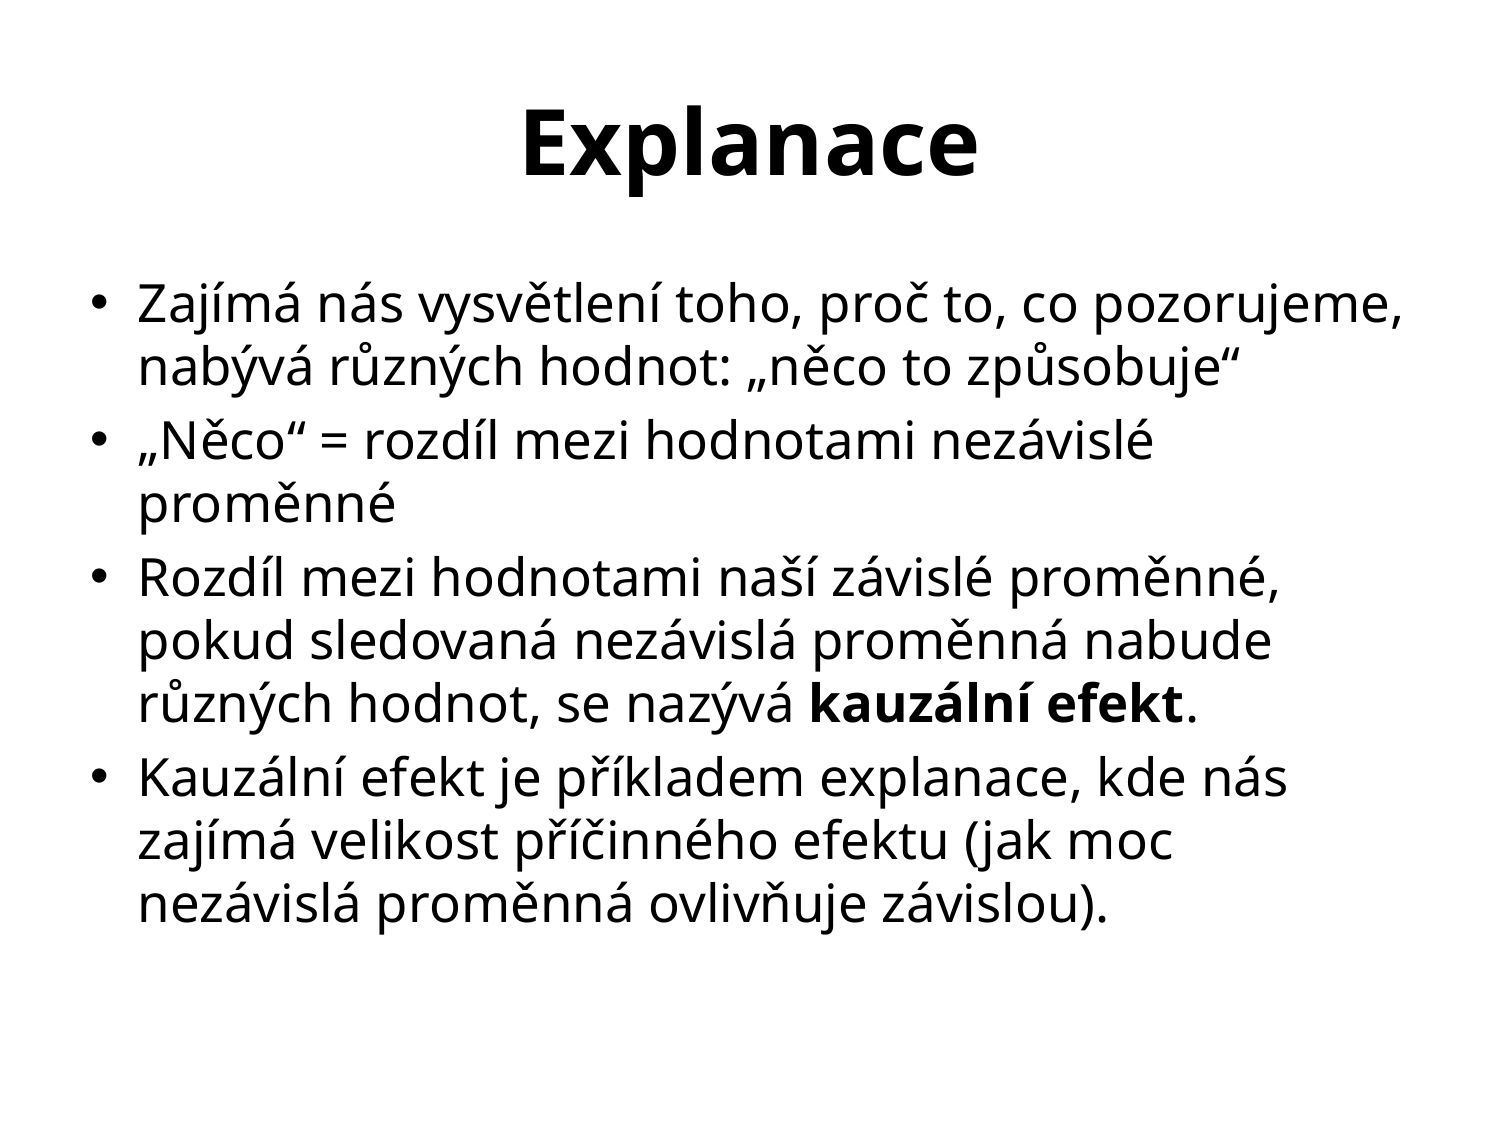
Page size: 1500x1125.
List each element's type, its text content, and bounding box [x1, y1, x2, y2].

title Explanace [75, 45, 1425, 233]
list Zajímá nás vysvětlení toho, proč to, co pozorujeme, nabývá různých hodnot: „něco to způsobuje“ „Něco“ = rozdíl mezi hodnotami nezávislé proměnné Rozdíl mezi hodnotami naší závislé proměnné, pokud sledovaná nezávislá proměnná nabude různých hodnot, se nazývá kauzální efekt. Kauzální efekt je příkladem explanace, kde nás zajímá velikost příčinného efektu (jak moc nezávislá proměnná ovlivňuje závislou). [75, 262, 1425, 1005]
